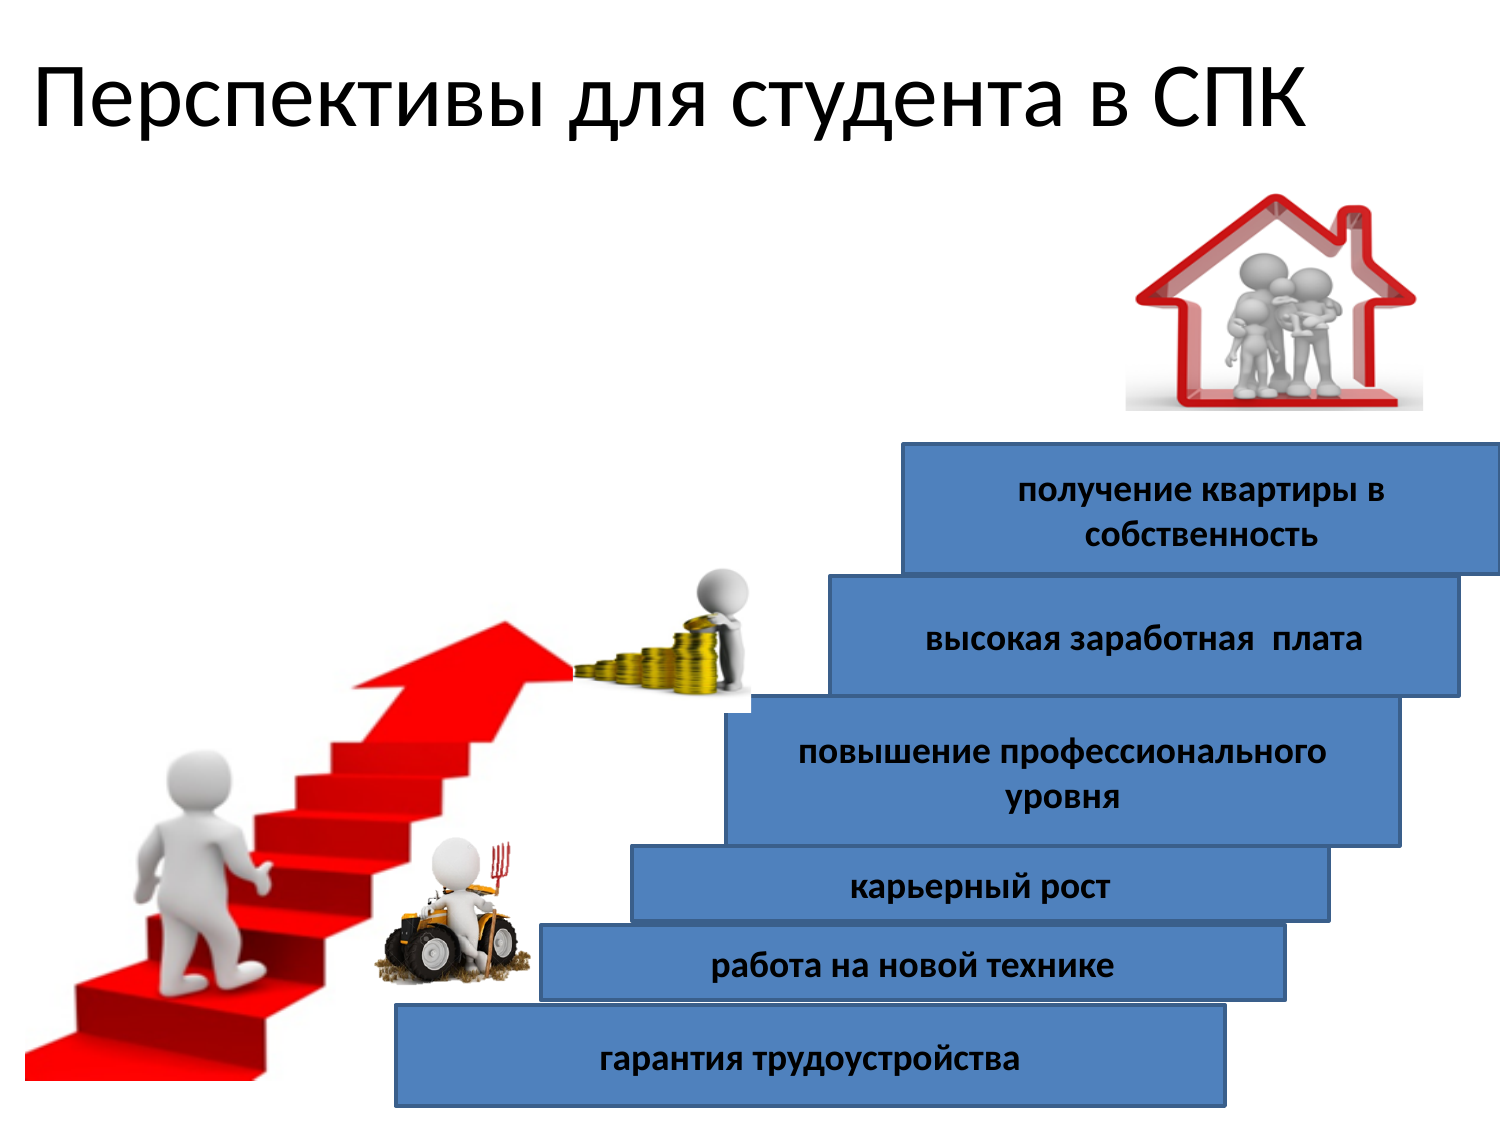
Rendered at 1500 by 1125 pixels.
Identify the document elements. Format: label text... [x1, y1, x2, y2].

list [24, 597, 596, 1085]
text_box получение квартиры в собственность [901, 442, 1500, 576]
picture [572, 554, 752, 713]
text_box гарантия трудоустройства [394, 1003, 1227, 1108]
picture [362, 825, 538, 1001]
title Перспективы для студента в СПК [17, 19, 1427, 161]
text_box повышение профессионального уровня [724, 694, 1402, 848]
picture [1125, 187, 1424, 411]
text_box работа на новой технике [601, 923, 1287, 1002]
text_box высокая заработная плата [828, 574, 1461, 698]
text_box карьерный рост [630, 844, 1331, 923]
